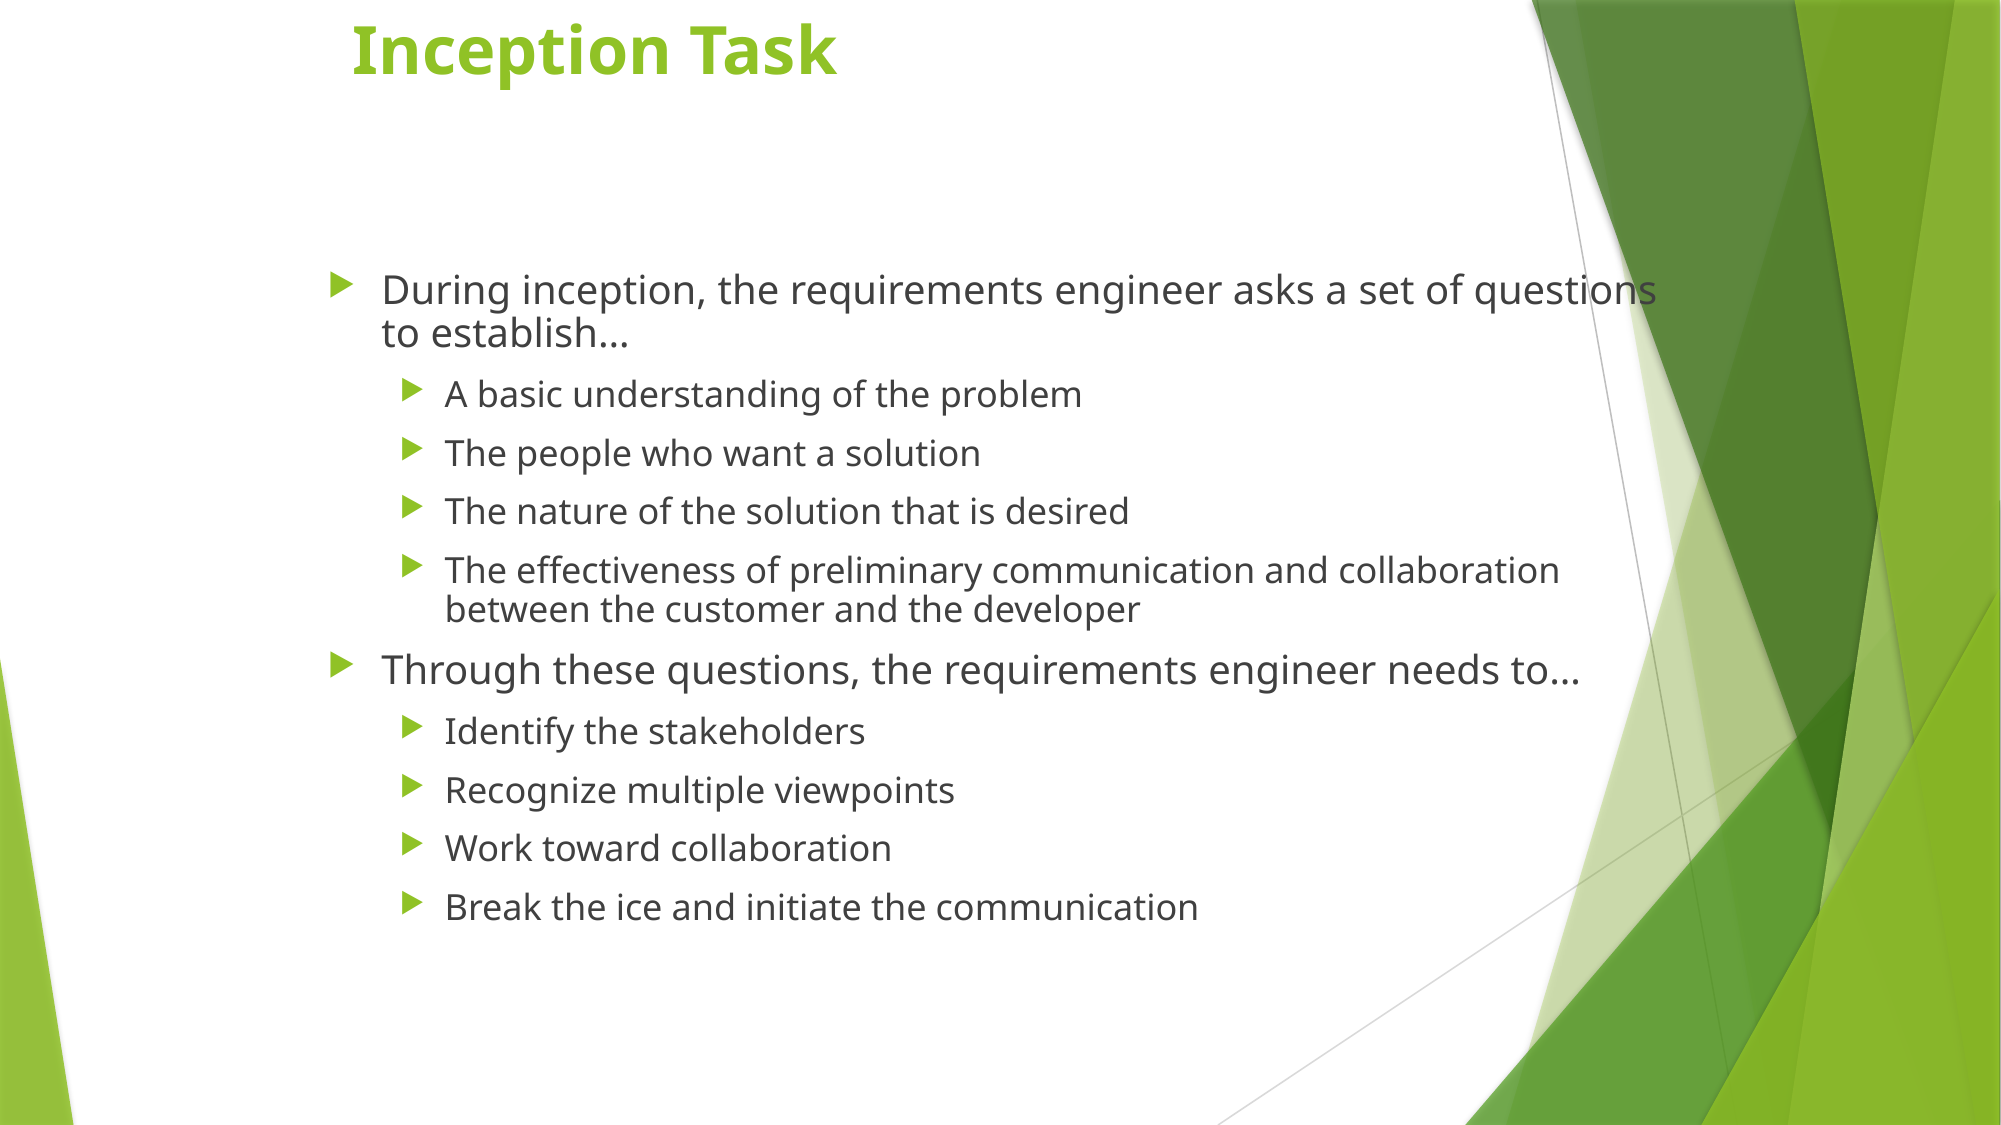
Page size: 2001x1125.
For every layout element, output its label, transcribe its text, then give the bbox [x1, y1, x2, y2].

list During inception, the requirements engineer asks a set of questions to establish… A basic understanding of the problem The people who want a solution The nature of the solution that is desired The effectiveness of preliminary communication and collaboration between the customer and the developer Through these questions, the requirements engineer needs to… Identify the stakeholders Recognize multiple viewpoints Work toward collaboration Break the ice and initiate the communication [312, 262, 1700, 938]
title Inception Task [337, 0, 1613, 188]
